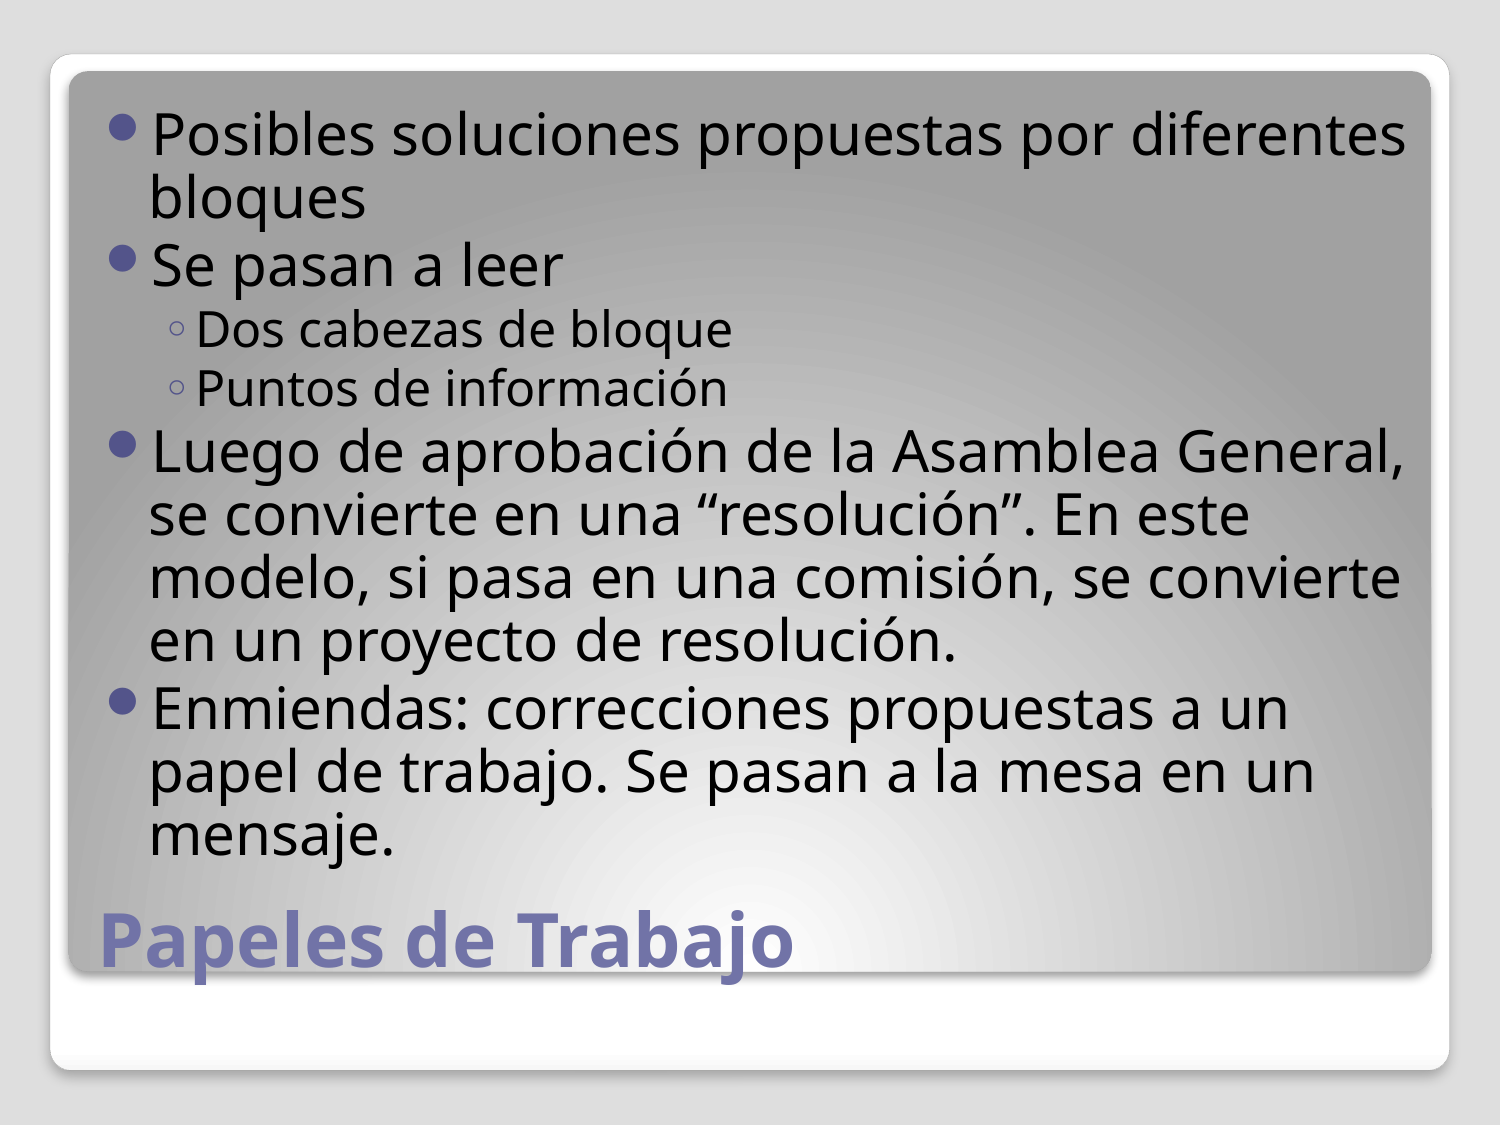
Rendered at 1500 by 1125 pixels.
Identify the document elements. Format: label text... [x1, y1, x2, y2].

list Posibles soluciones propuestas por diferentes bloques Se pasan a leer Dos cabezas de bloque Puntos de información Luego de aprobación de la Asamblea General, se convierte en una “resolución”. En este modelo, si pasa en una comisión, se convierte en un proyecto de resolución. Enmiendas: correcciones propuestas a un papel de trabajo. Se pasan a la mesa en un mensaje. [75, 90, 1425, 1083]
